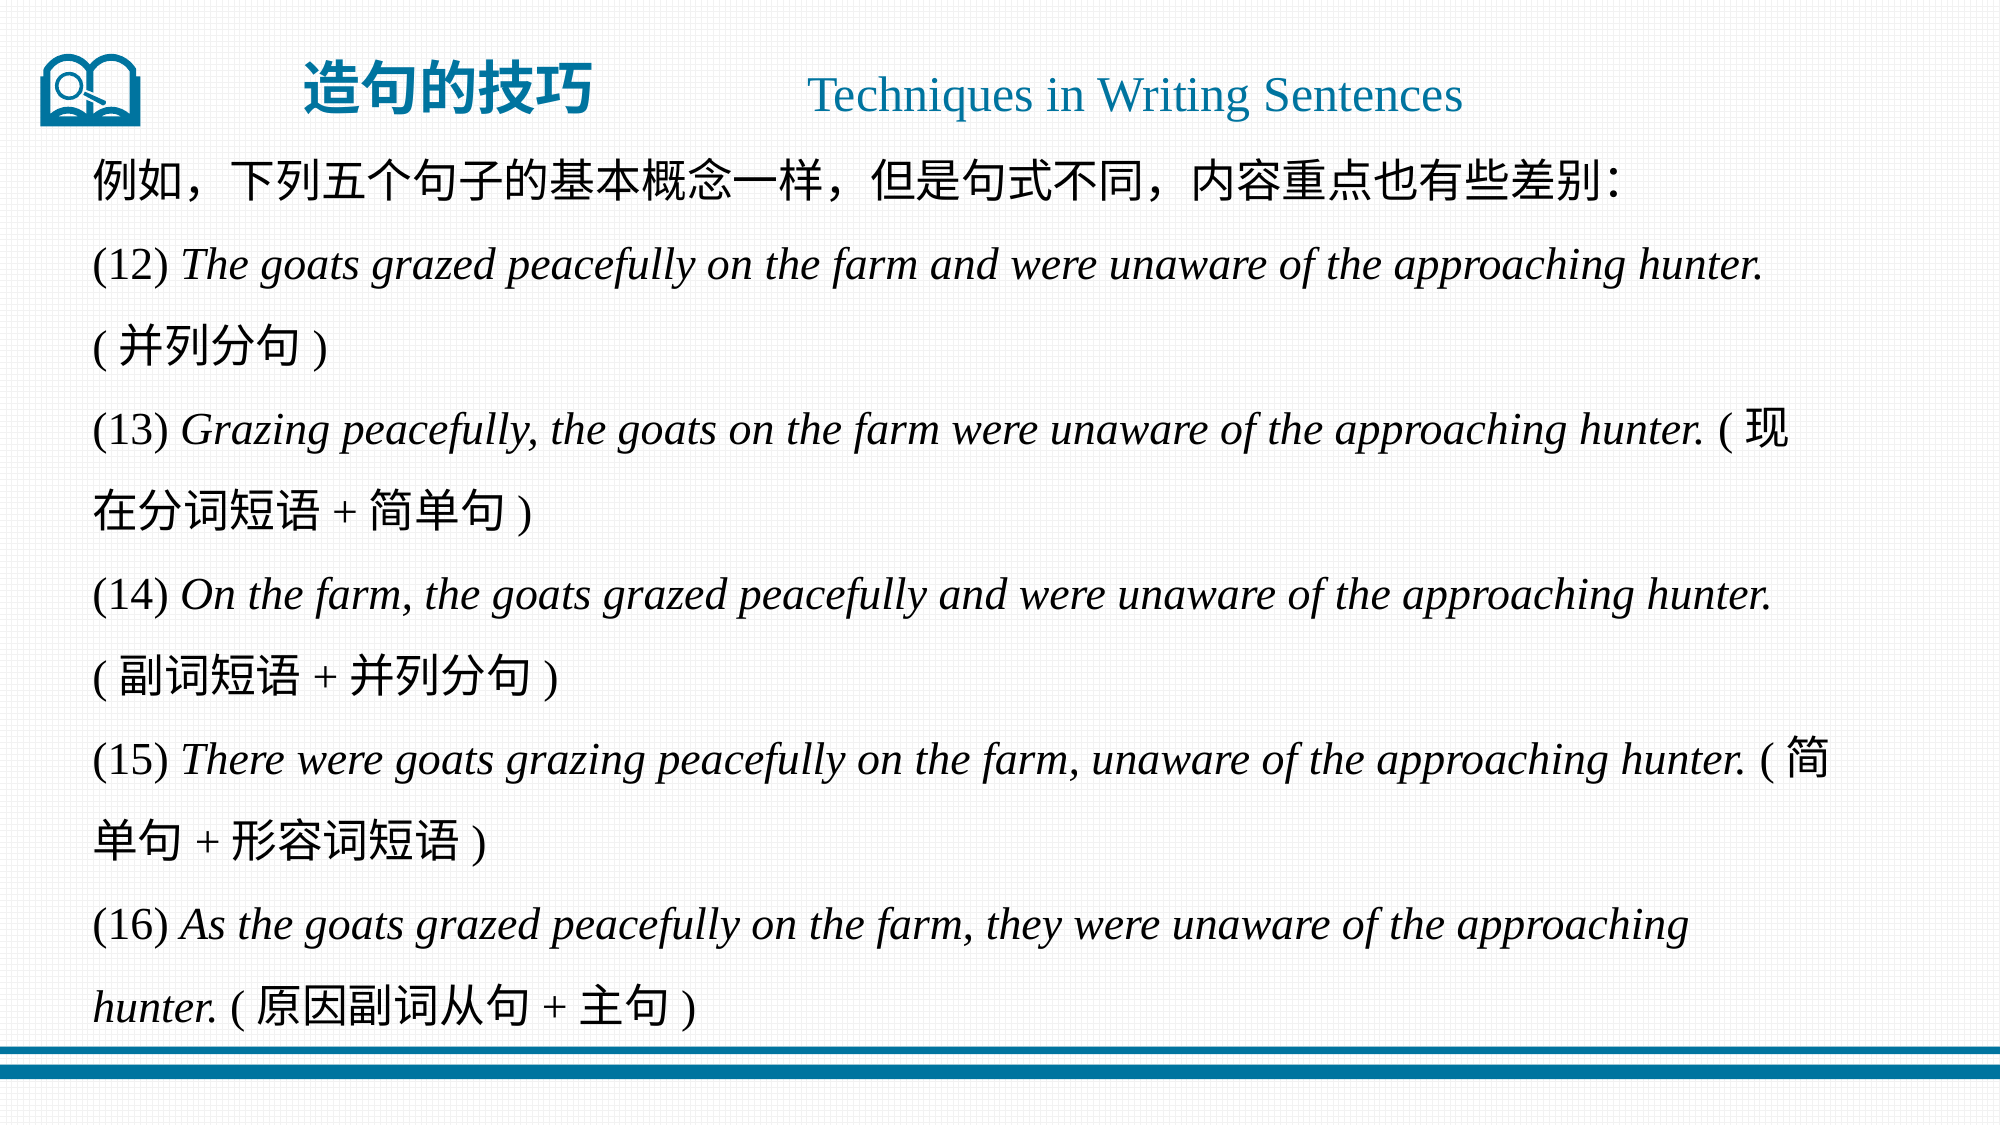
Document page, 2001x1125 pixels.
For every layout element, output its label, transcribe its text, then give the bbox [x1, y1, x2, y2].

text_box Techniques in Writing Sentences [665, 53, 1606, 129]
text_box 例如，下列五个句子的基本概念一样，但是句式不同，内容重点也有些差别： (12) The goats grazed peacefully on the farm and were unaware of the approaching hunter. (并列分句) (13) Grazing peacefully, the goats on the farm were unaware of the approaching hunter. (现 在分词短语+简单句) (14) On the farm, the goats grazed peacefully and were unaware of the approaching hunter. (副词短语+并列分句) (15) There were goats grazing peacefully on the farm, unaware of the approaching hunter. (简 单句+形容词短语) (16) As the goats grazed peacefully on the farm, they were unaware of the approaching hunter. (原因副词从句+主句) [77, 114, 2000, 1041]
text_box 造句的技巧 [0, 43, 897, 129]
